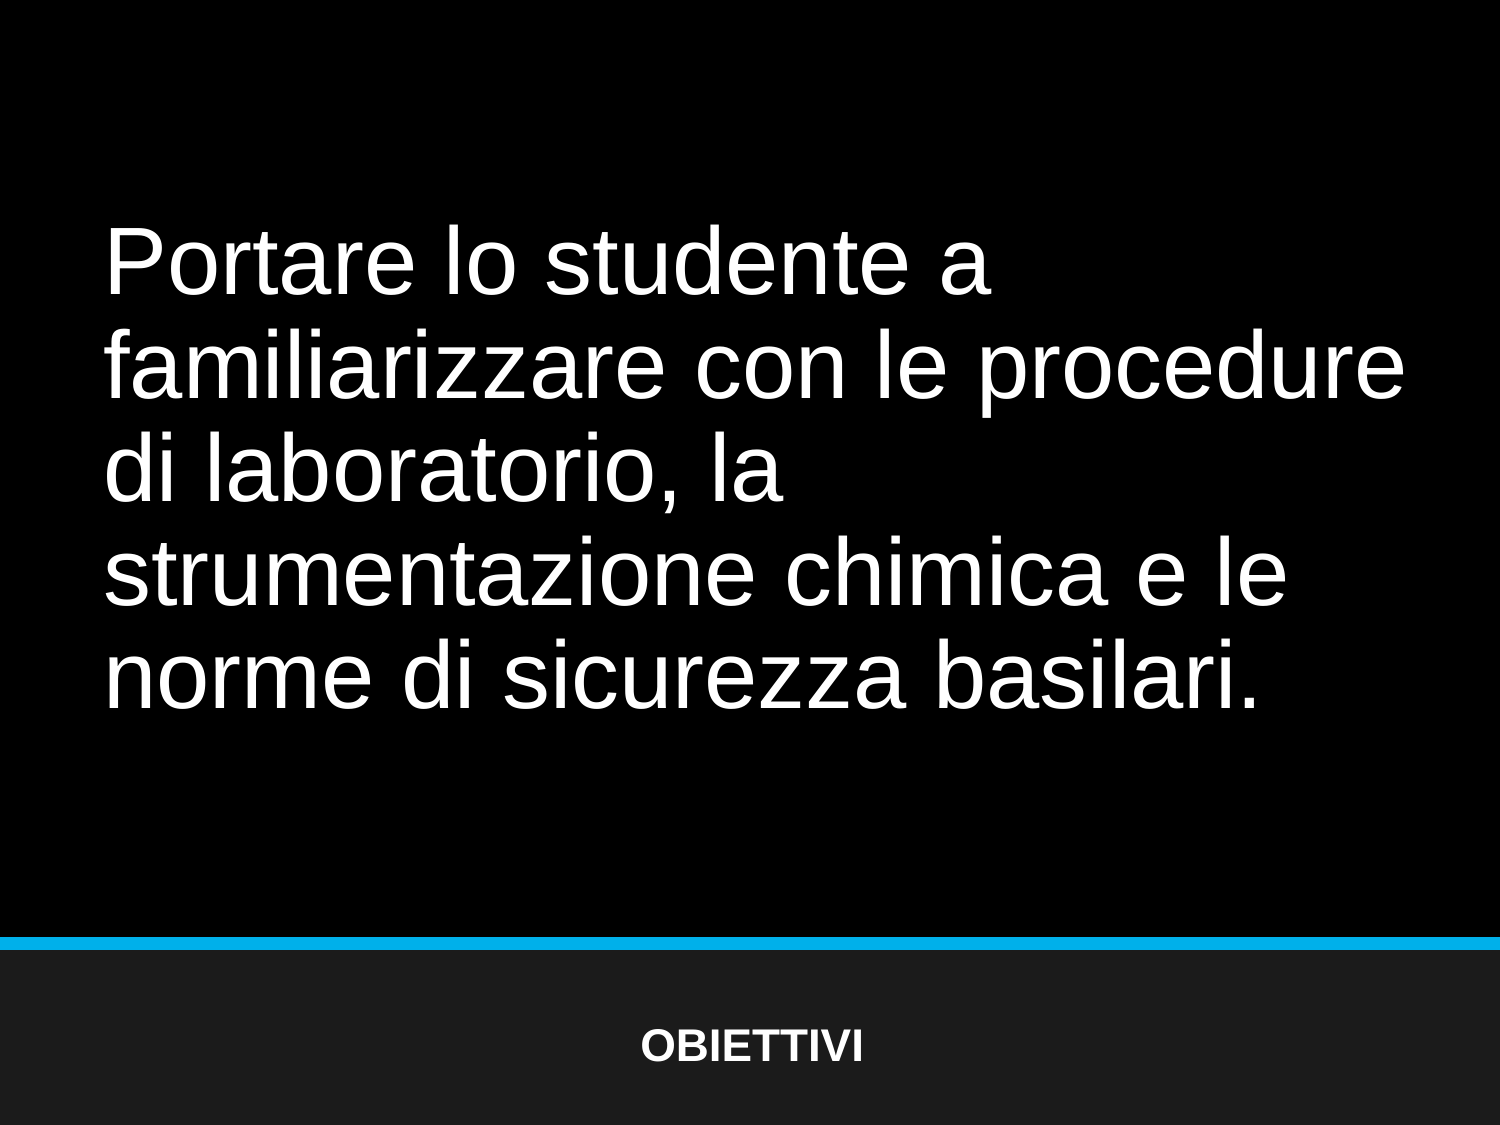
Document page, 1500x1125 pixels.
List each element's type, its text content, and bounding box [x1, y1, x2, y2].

title Portare lo studente a familiarizzare con le procedure di laboratorio, la strumentazione chimica e le norme di sicurezza basilari. [88, 172, 1439, 737]
text_box OBIETTIVI [77, 986, 1428, 1079]
